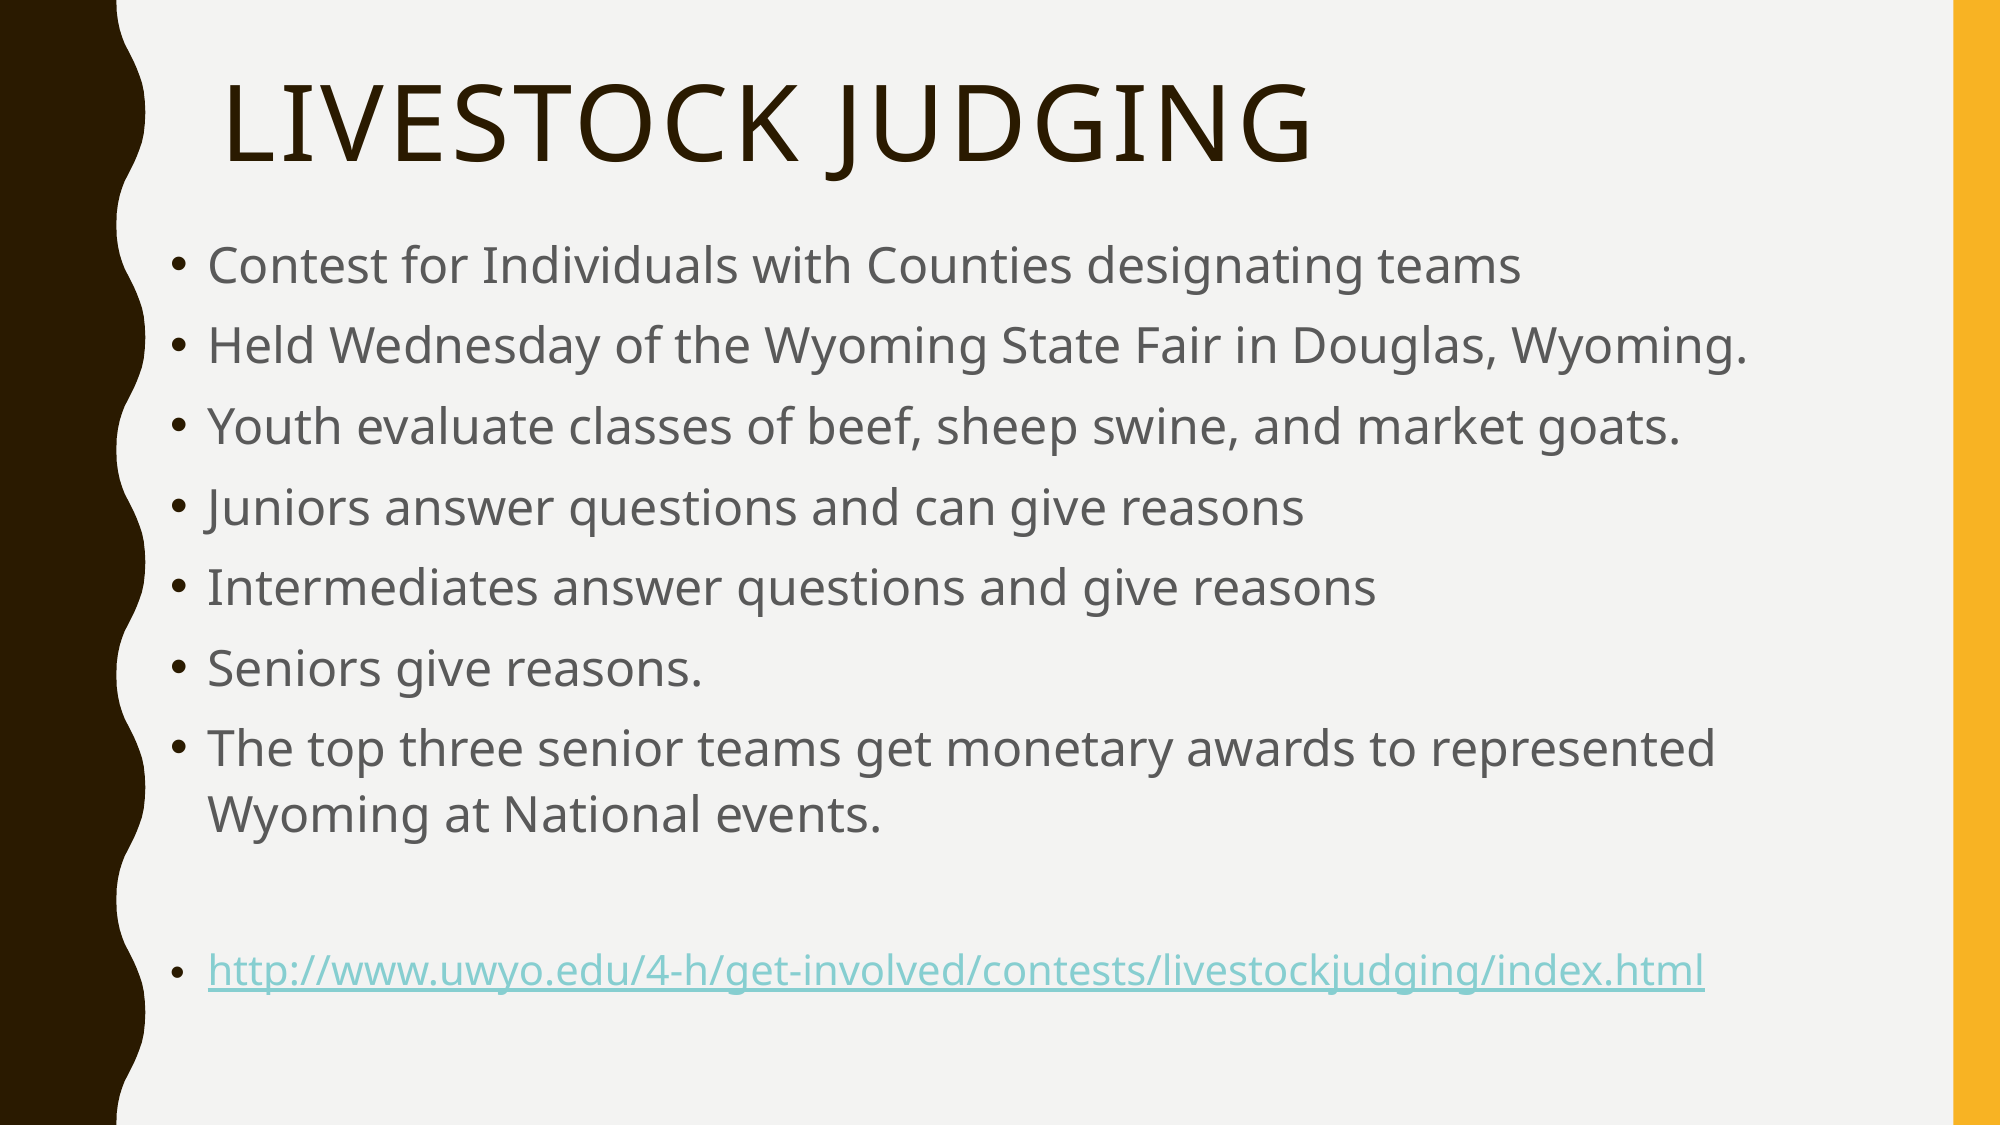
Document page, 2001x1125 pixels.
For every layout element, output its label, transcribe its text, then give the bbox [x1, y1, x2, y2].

title Livestock Judging [205, 62, 1875, 219]
list Contest for Individuals with Counties designating teams Held Wednesday of the Wyoming State Fair in Douglas, Wyoming. Youth evaluate classes of beef, sheep swine, and market goats. Juniors answer questions and can give reasons Intermediates answer questions and give reasons Seniors give reasons. The top three senior teams get monetary awards to represented Wyoming at National events. http://www.uwyo.edu/4-h/get-involved/contests/livestockjudging/index.html [155, 219, 1927, 1050]
